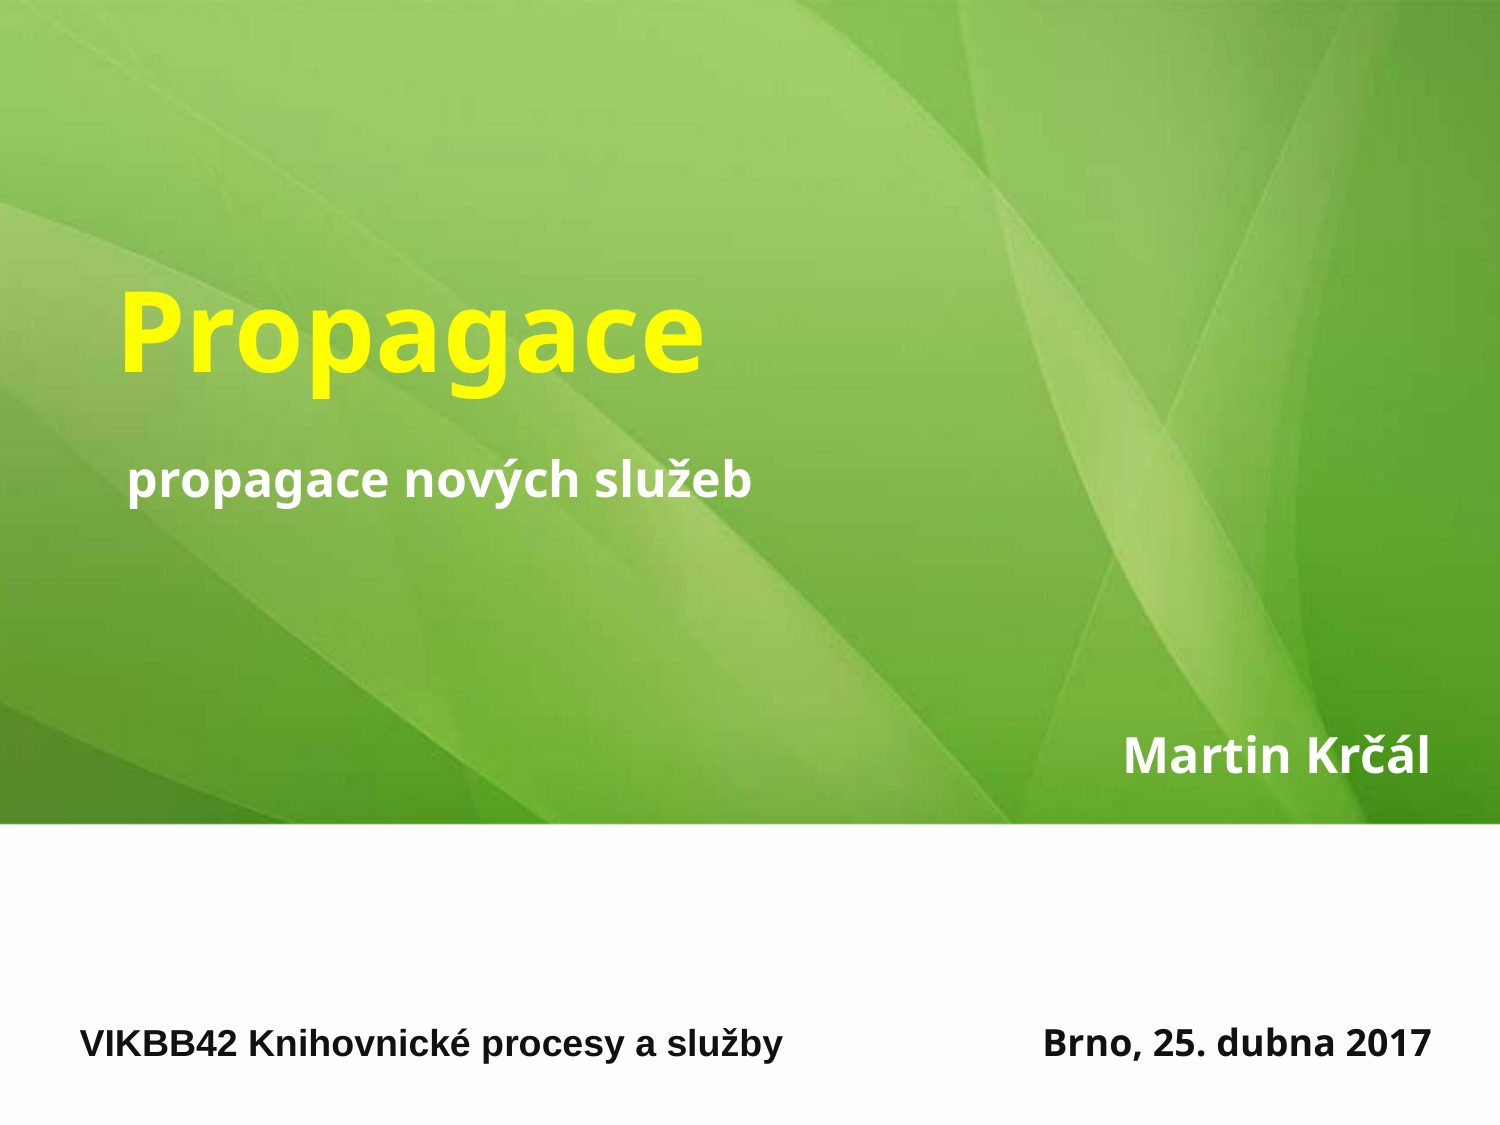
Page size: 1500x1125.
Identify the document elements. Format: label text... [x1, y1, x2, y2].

text_box Brno, 25. dubna 2017 [868, 1011, 1447, 1072]
picture [0, 0, 1500, 1125]
title Propagace [100, 78, 1459, 551]
text_box VIKBB42 Knihovnické procesy a služby [64, 1011, 857, 1072]
text_box propagace nových služeb [112, 440, 928, 516]
subtitle Martin Krčál [844, 716, 1447, 788]
